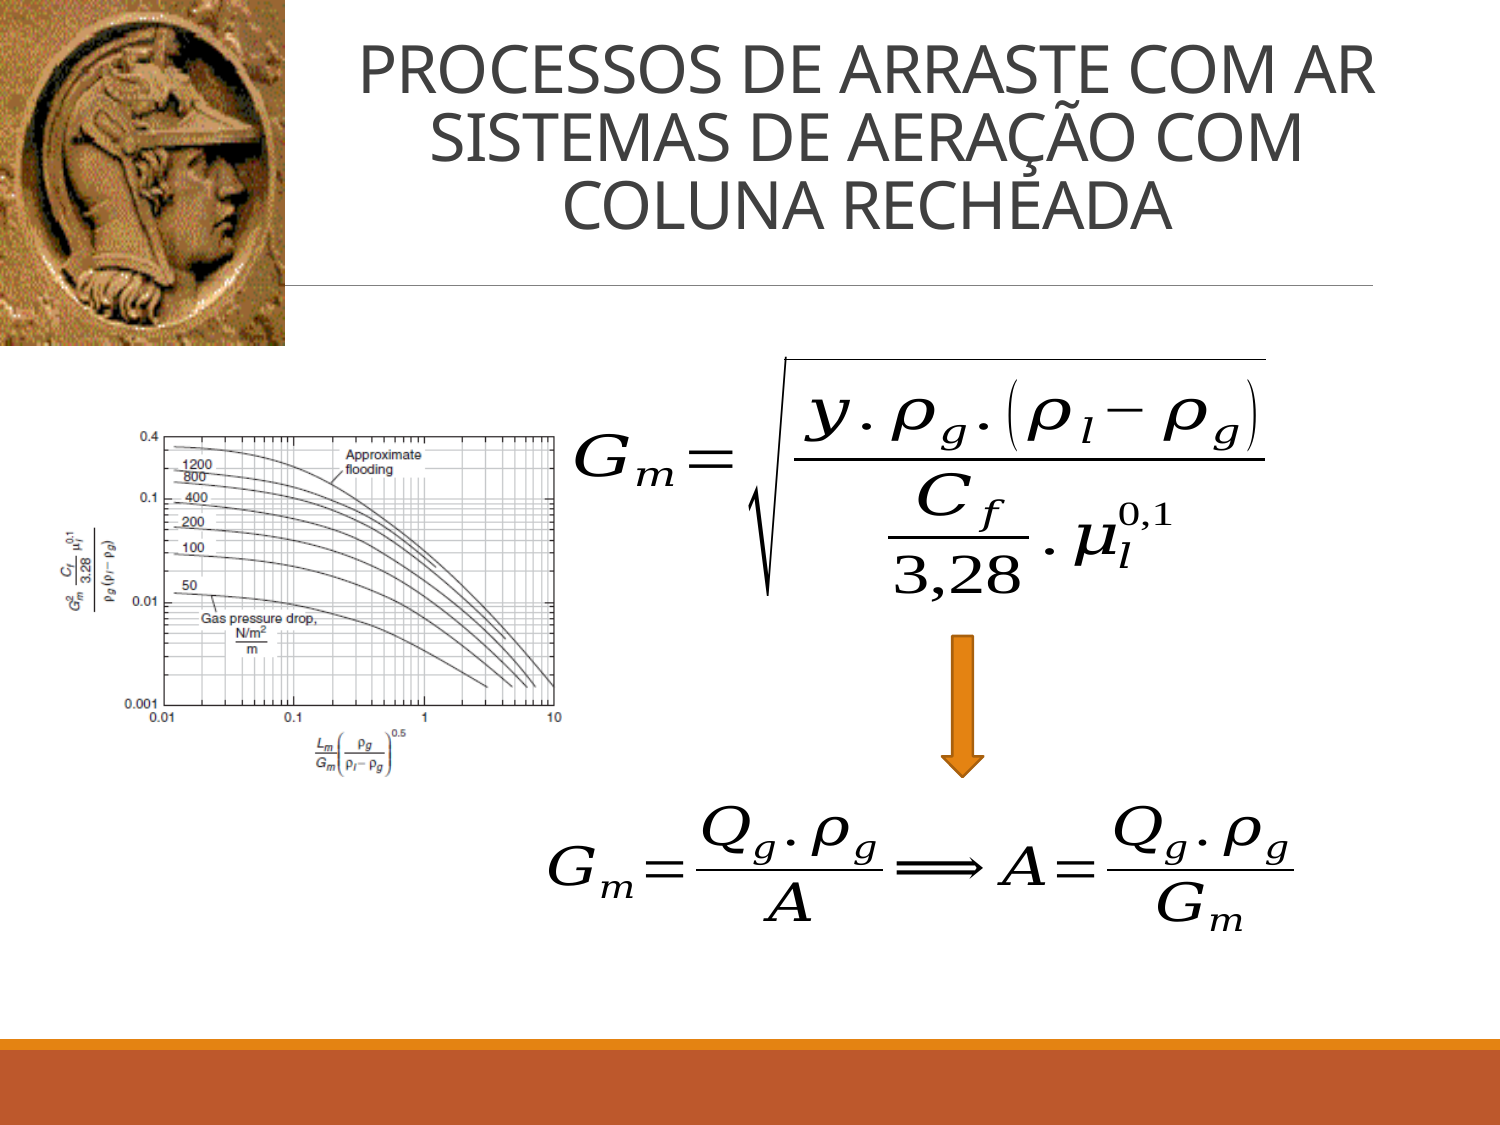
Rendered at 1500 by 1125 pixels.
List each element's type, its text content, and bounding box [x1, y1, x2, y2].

picture [17, 412, 574, 800]
title PROCESSOS DE ARRASTE COM AR SISTEMAS DE AERAÇÃO COM COLUNA RECHEADA [297, 7, 1447, 251]
picture [0, 0, 288, 351]
text_box [940, 634, 985, 778]
